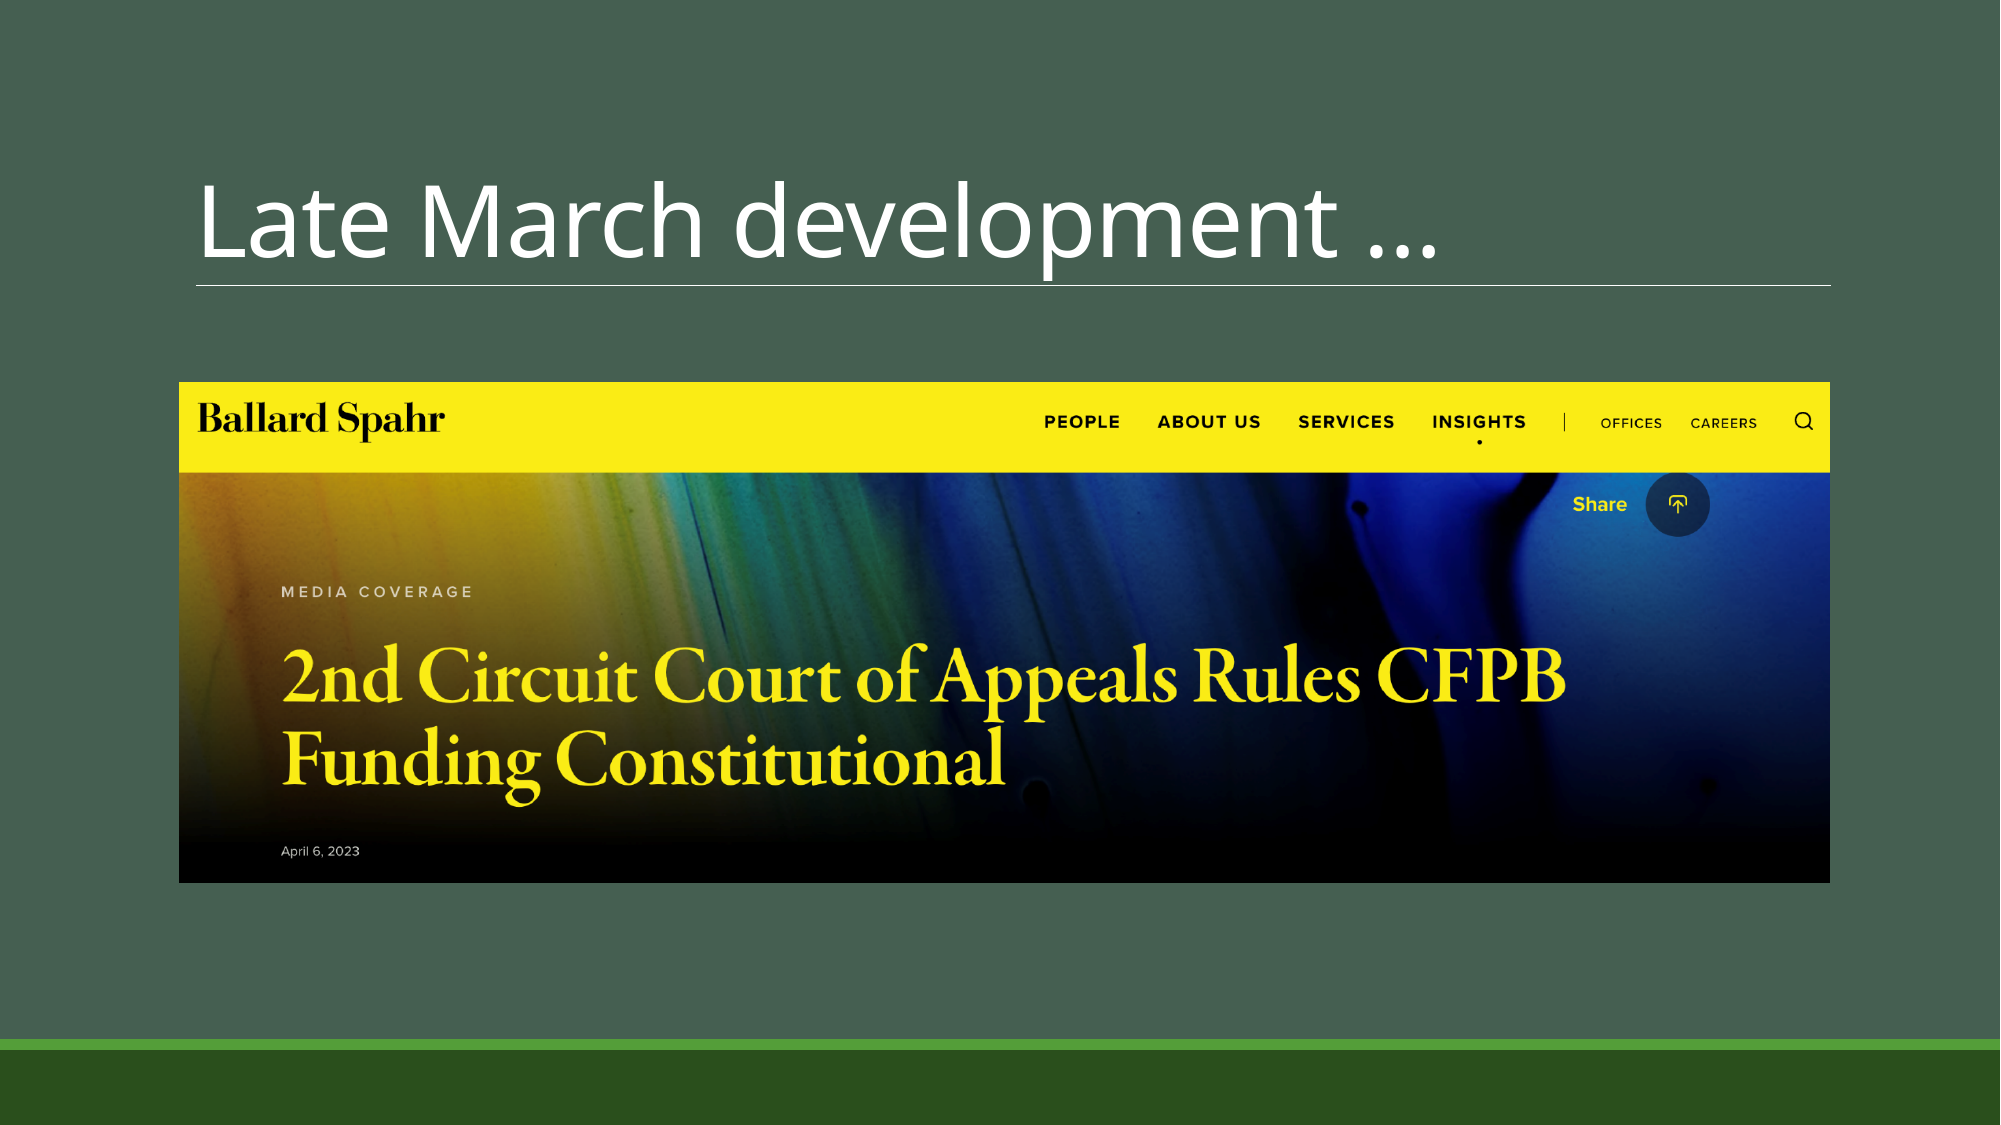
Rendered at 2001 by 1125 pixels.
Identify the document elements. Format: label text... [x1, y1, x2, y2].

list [179, 382, 1831, 884]
title Late March development … [180, 47, 1830, 285]
